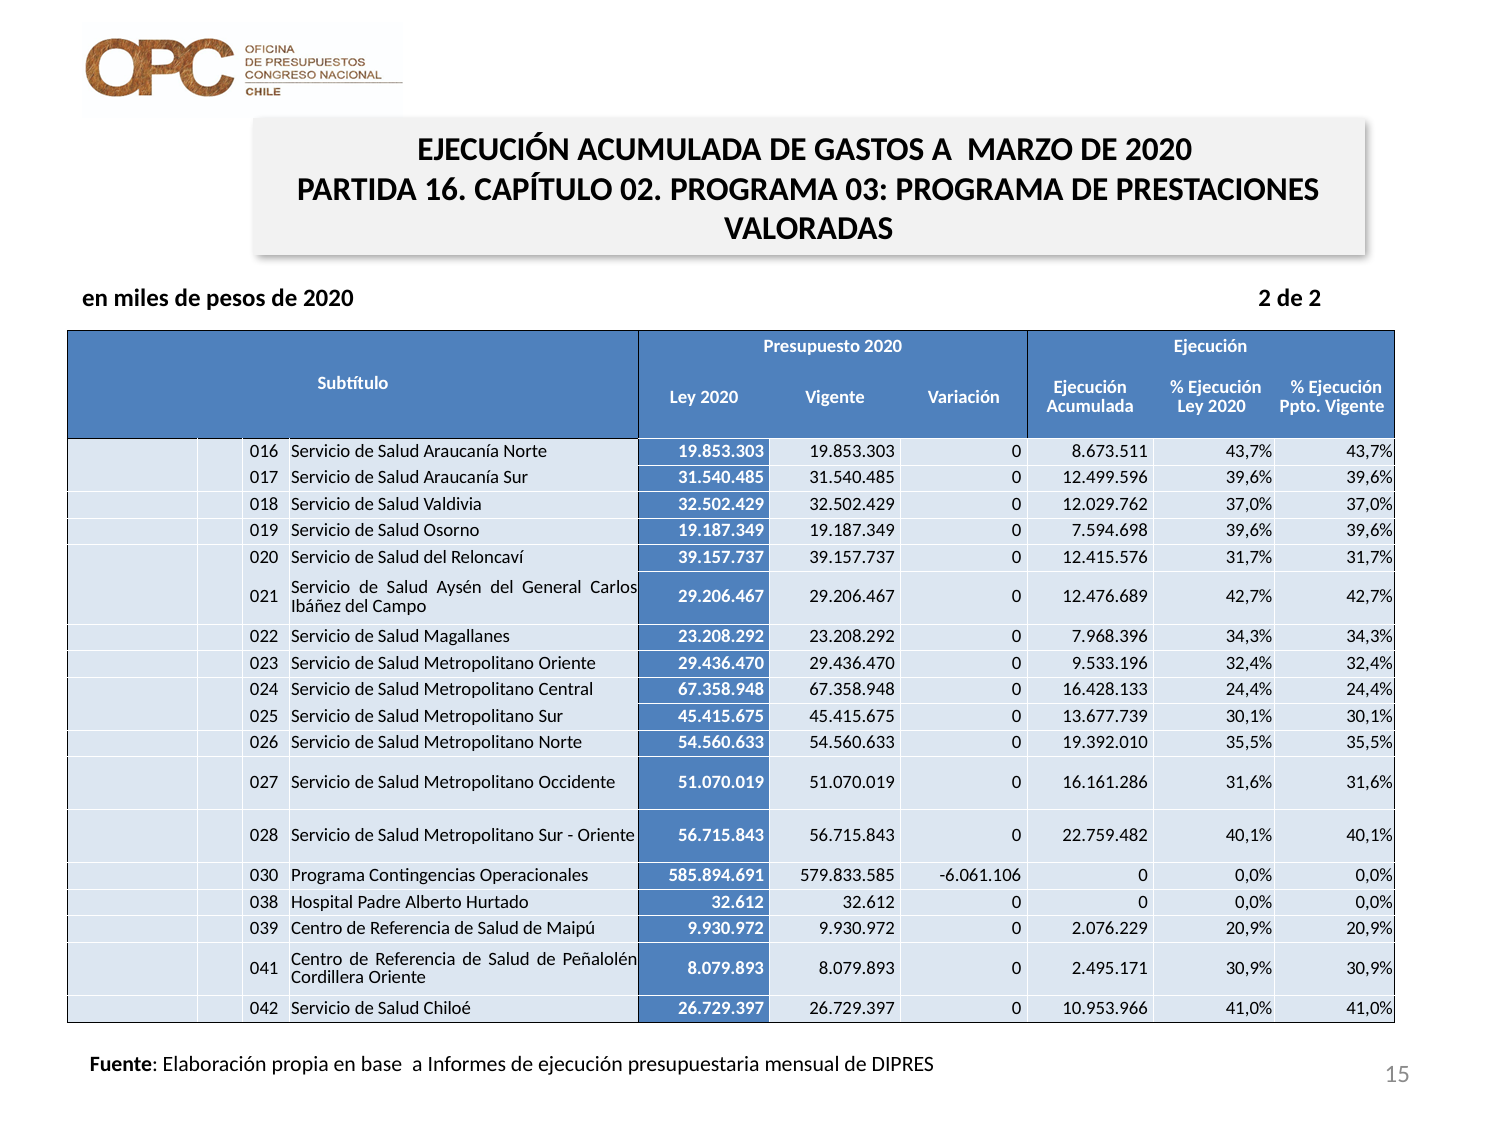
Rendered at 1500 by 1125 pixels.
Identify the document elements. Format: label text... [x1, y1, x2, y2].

table_cell -6.061.106 [901, 863, 1027, 889]
table_cell 0 [901, 810, 1027, 862]
table_cell 0 [901, 519, 1027, 544]
table_cell [198, 492, 242, 518]
table_cell 12.476.689 [1028, 572, 1153, 624]
table_cell 37,0% [1275, 492, 1394, 518]
table_cell 13.677.739 [1028, 704, 1153, 730]
table_cell 31,7% [1275, 545, 1394, 571]
table_header Ejecución [1028, 331, 1394, 357]
table_cell 23.208.292 [639, 625, 769, 650]
table_cell 41,0% [1275, 996, 1394, 1022]
table_cell 0,0% [1275, 863, 1394, 889]
slide_number 15 [1074, 1042, 1425, 1103]
table_cell 0 [901, 651, 1027, 677]
table_cell 42,7% [1275, 572, 1394, 624]
table_cell 26.729.397 [770, 996, 900, 1022]
table_cell 43,7% [1275, 439, 1394, 465]
table_cell 9.930.972 [639, 916, 769, 942]
table_cell 24,4% [1154, 678, 1274, 703]
table_cell 34,3% [1154, 625, 1274, 650]
table_cell 39,6% [1154, 466, 1274, 491]
table_cell 023 [243, 651, 289, 677]
table_cell 042 [243, 996, 289, 1022]
table_cell 24,4% [1275, 678, 1394, 703]
table_cell 8.079.893 [639, 943, 769, 995]
table_cell 32.612 [770, 890, 900, 915]
table_cell 22.759.482 [1028, 810, 1153, 862]
table_cell [68, 439, 197, 465]
table_cell 31.540.485 [639, 466, 769, 491]
text_box en miles de pesos de 2020 2 de 2 [67, 274, 1395, 326]
table_cell [68, 571, 197, 624]
table_cell 019 [243, 519, 289, 544]
table_cell 0 [901, 731, 1027, 756]
table_cell 30,9% [1275, 943, 1394, 995]
table_cell 19.853.303 [639, 439, 769, 465]
table_cell 39.157.737 [639, 545, 769, 571]
table_cell [198, 625, 242, 650]
table_cell [68, 651, 197, 677]
picture [82, 22, 403, 118]
table_cell 34,3% [1275, 625, 1394, 650]
table_cell 579.833.585 [770, 863, 900, 889]
table_cell [198, 704, 242, 730]
table_cell 39,6% [1275, 466, 1394, 491]
table_cell 018 [243, 492, 289, 518]
table_cell [68, 545, 197, 571]
table_cell 0 [901, 704, 1027, 730]
table_cell % Ejecución Ppto. Vigente [1274, 357, 1394, 438]
table_cell 56.715.843 [639, 810, 769, 862]
table_cell 42,7% [1154, 572, 1274, 624]
table_cell 0 [901, 943, 1027, 995]
table_cell 32.502.429 [639, 492, 769, 518]
table_cell 19.392.010 [1028, 731, 1153, 756]
table_cell Servicio de Salud Valdivia [290, 492, 638, 518]
text_box EJECUCIÓN ACUMULADA DE GASTOS A MARZO DE 2020 PARTIDA 16. CAPÍTULO 02. PROGRAMA 03: PROGRAMA DE PRESTACIONES VALORADAS [253, 118, 1365, 255]
table_cell 12.415.576 [1028, 545, 1153, 571]
table_cell 12.029.762 [1028, 492, 1153, 518]
table_cell 039 [243, 916, 289, 942]
table_cell 038 [243, 890, 289, 915]
table_cell Servicio de Salud Osorno [290, 519, 638, 544]
table_cell 16.161.286 [1028, 757, 1153, 809]
table_cell Servicio de Salud Metropolitano Central [290, 678, 638, 704]
table_cell 0 [901, 439, 1027, 465]
table_cell 0 [901, 916, 1027, 942]
table_cell 54.560.633 [639, 731, 769, 756]
table_cell 0 [1028, 890, 1153, 915]
table_cell [198, 731, 242, 756]
table_cell 7.594.698 [1028, 519, 1153, 544]
table_cell [198, 757, 242, 809]
table_cell 67.358.948 [770, 678, 900, 703]
table_cell 19.187.349 [639, 519, 769, 544]
table_cell Servicio de Salud Chiloé [290, 996, 638, 1022]
table_cell 025 [243, 704, 289, 730]
table_cell 024 [243, 678, 289, 704]
table_cell 40,1% [1275, 810, 1394, 862]
table_cell 12.499.596 [1028, 466, 1153, 491]
table_cell [198, 651, 242, 677]
table_cell 29.436.470 [770, 651, 900, 677]
table_cell [198, 439, 242, 465]
table_cell Servicio de Salud Metropolitano Sur - Oriente [290, 810, 638, 862]
table_cell 017 [243, 465, 289, 491]
table_cell 51.070.019 [770, 757, 900, 809]
table_cell [198, 678, 242, 704]
table_cell 030 [243, 863, 289, 889]
table_cell [68, 678, 197, 704]
table_cell [68, 943, 197, 995]
table_cell [68, 890, 197, 915]
table_cell 9.930.972 [770, 916, 900, 942]
table_cell 23.208.292 [770, 625, 900, 650]
table_cell Servicio de Salud Aysén del General Carlos Ibáñez del Campo [290, 571, 638, 624]
table_cell Servicio de Salud Metropolitano Oriente [290, 651, 638, 677]
table_cell 29.206.467 [639, 572, 769, 624]
table_cell 10.953.966 [1028, 996, 1153, 1022]
table_cell 020 [243, 545, 289, 571]
table_cell 20,9% [1275, 916, 1394, 942]
table_cell 028 [243, 810, 289, 862]
table_cell 45.415.675 [770, 704, 900, 730]
table_cell 585.894.691 [639, 863, 769, 889]
table_cell 16.428.133 [1028, 678, 1153, 703]
table_cell [68, 810, 197, 862]
table_cell [68, 704, 197, 730]
table_cell 0 [901, 625, 1027, 650]
table_cell 0 [901, 757, 1027, 809]
table_cell 31.540.485 [770, 466, 900, 491]
table_cell [198, 943, 242, 995]
table_header Presupuesto 2020 [639, 331, 1027, 357]
table_cell [68, 863, 197, 889]
table_cell [198, 519, 242, 544]
table_cell 7.968.396 [1028, 625, 1153, 650]
table_cell [68, 465, 197, 491]
table_cell Servicio de Salud Metropolitano Norte [290, 731, 638, 756]
table_cell 67.358.948 [639, 678, 769, 703]
table_cell [198, 996, 242, 1022]
table_cell 32.502.429 [770, 492, 900, 518]
table_cell 29.436.470 [639, 651, 769, 677]
table_cell [68, 757, 197, 809]
table_cell 30,1% [1154, 704, 1274, 730]
table_cell 2.076.229 [1028, 916, 1153, 942]
table_cell 9.533.196 [1028, 651, 1153, 677]
table_cell 56.715.843 [770, 810, 900, 862]
table_cell 39,6% [1154, 519, 1274, 544]
table_cell 39.157.737 [770, 545, 900, 571]
table_cell [198, 571, 242, 624]
table_cell [198, 545, 242, 571]
table_cell [198, 863, 242, 889]
table_cell 0,0% [1154, 863, 1274, 889]
table_cell Servicio de Salud Magallanes [290, 625, 638, 650]
table_cell Servicio de Salud del Reloncaví [290, 545, 638, 571]
table_cell 026 [243, 731, 289, 756]
table_cell 32,4% [1275, 651, 1394, 677]
table_cell 35,5% [1154, 731, 1274, 756]
table_cell 0 [1028, 863, 1153, 889]
table_cell 54.560.633 [770, 731, 900, 756]
table_cell 021 [243, 571, 289, 624]
table_cell Servicio de Salud Araucanía Norte [290, 439, 638, 465]
table_cell Variación [901, 357, 1027, 438]
table_cell Ley 2020 [639, 357, 770, 438]
table_cell 0 [901, 545, 1027, 571]
table_cell [68, 625, 197, 650]
table_cell 19.853.303 [770, 439, 900, 465]
table_cell 0,0% [1154, 890, 1274, 915]
table_cell 39,6% [1275, 519, 1394, 544]
table_cell 8.673.511 [1028, 439, 1153, 465]
table_cell Servicio de Salud Araucanía Sur [290, 465, 638, 491]
table_cell [198, 916, 242, 942]
table_cell Programa Contingencias Operacionales [290, 863, 638, 889]
table_cell 0 [901, 890, 1027, 915]
table_cell 8.079.893 [770, 943, 900, 995]
table_cell 022 [243, 625, 289, 650]
table_cell Servicio de Salud Metropolitano Sur [290, 704, 638, 730]
table_cell Centro de Referencia de Salud de Peñalolén Cordillera Oriente [290, 943, 638, 995]
table_cell 26.729.397 [639, 996, 769, 1022]
table_cell 19.187.349 [770, 519, 900, 544]
table_cell 30,9% [1154, 943, 1274, 995]
table_cell % Ejecución Ley 2020 [1154, 357, 1274, 438]
table_cell [68, 996, 197, 1022]
table_cell 40,1% [1154, 810, 1274, 862]
table_cell [68, 731, 197, 756]
table_cell 20,9% [1154, 916, 1274, 942]
table_cell 0 [901, 678, 1027, 703]
table_cell Vigente [770, 357, 901, 438]
table_cell 32.612 [639, 890, 769, 915]
table_cell 30,1% [1275, 704, 1394, 730]
table_cell 0 [901, 466, 1027, 491]
table_cell 41,0% [1154, 996, 1274, 1022]
table_cell 31,7% [1154, 545, 1274, 571]
table_cell 027 [243, 757, 289, 809]
table_cell [198, 465, 242, 491]
table_cell Servicio de Salud Metropolitano Occidente [290, 757, 638, 809]
table_cell 0 [901, 996, 1027, 1022]
table_cell 041 [243, 943, 289, 995]
table_cell [68, 519, 197, 544]
table_cell 31,6% [1154, 757, 1274, 809]
table_cell [198, 890, 242, 915]
table_cell 35,5% [1275, 731, 1394, 756]
table_header Subtítulo [68, 331, 638, 438]
table_cell 016 [243, 439, 289, 465]
table_cell 0 [901, 492, 1027, 518]
table_cell 43,7% [1154, 439, 1274, 465]
table_cell 2.495.171 [1028, 943, 1153, 995]
table_cell 32,4% [1154, 651, 1274, 677]
table_cell 0,0% [1275, 890, 1394, 915]
table_cell [198, 810, 242, 862]
table_cell 37,0% [1154, 492, 1274, 518]
table_cell 0 [901, 572, 1027, 624]
table_cell 29.206.467 [770, 572, 900, 624]
table_cell 45.415.675 [639, 704, 769, 730]
table_cell Centro de Referencia de Salud de Maipú [290, 916, 638, 942]
table_cell 51.070.019 [639, 757, 769, 809]
table_cell [68, 492, 197, 518]
table_cell 31,6% [1275, 757, 1394, 809]
table_cell Hospital Padre Alberto Hurtado [290, 890, 638, 915]
table_cell [68, 916, 197, 942]
table_cell Ejecución Acumulada [1028, 357, 1154, 438]
